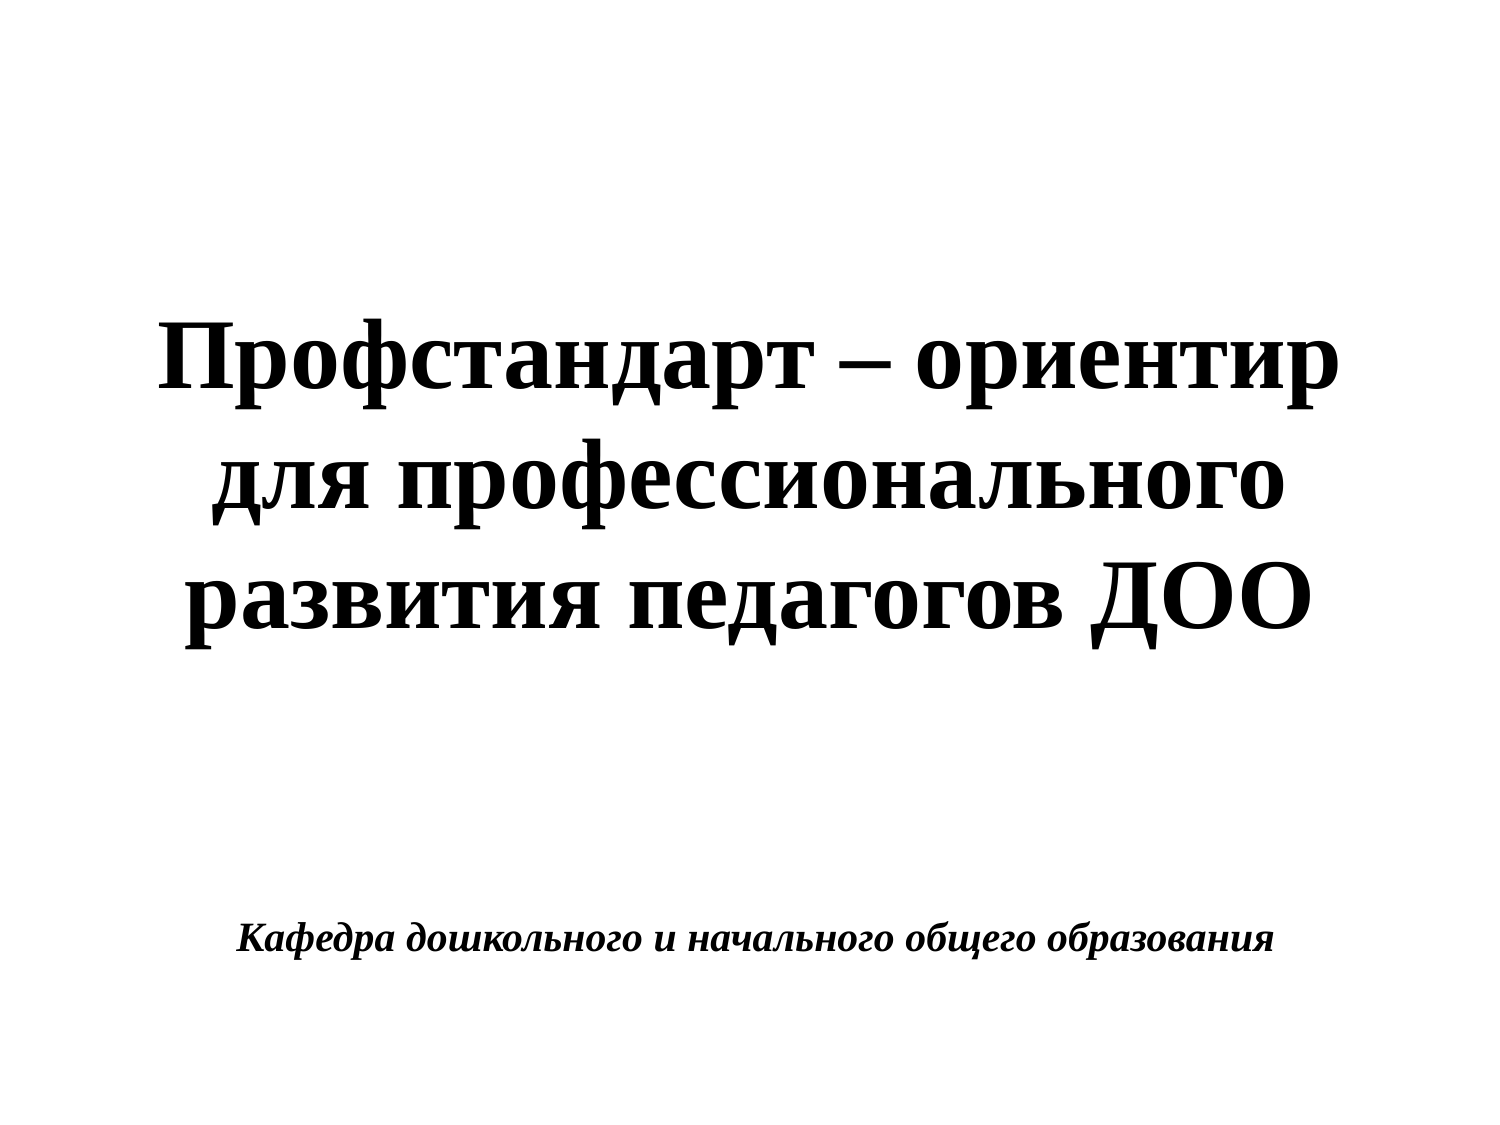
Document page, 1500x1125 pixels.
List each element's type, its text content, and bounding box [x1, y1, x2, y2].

subtitle Кафедра дошкольного и начального общего образования [175, 902, 1336, 985]
title Профстандарт – ориентир для профессионального развития педагогов ДОО [112, 93, 1388, 844]
